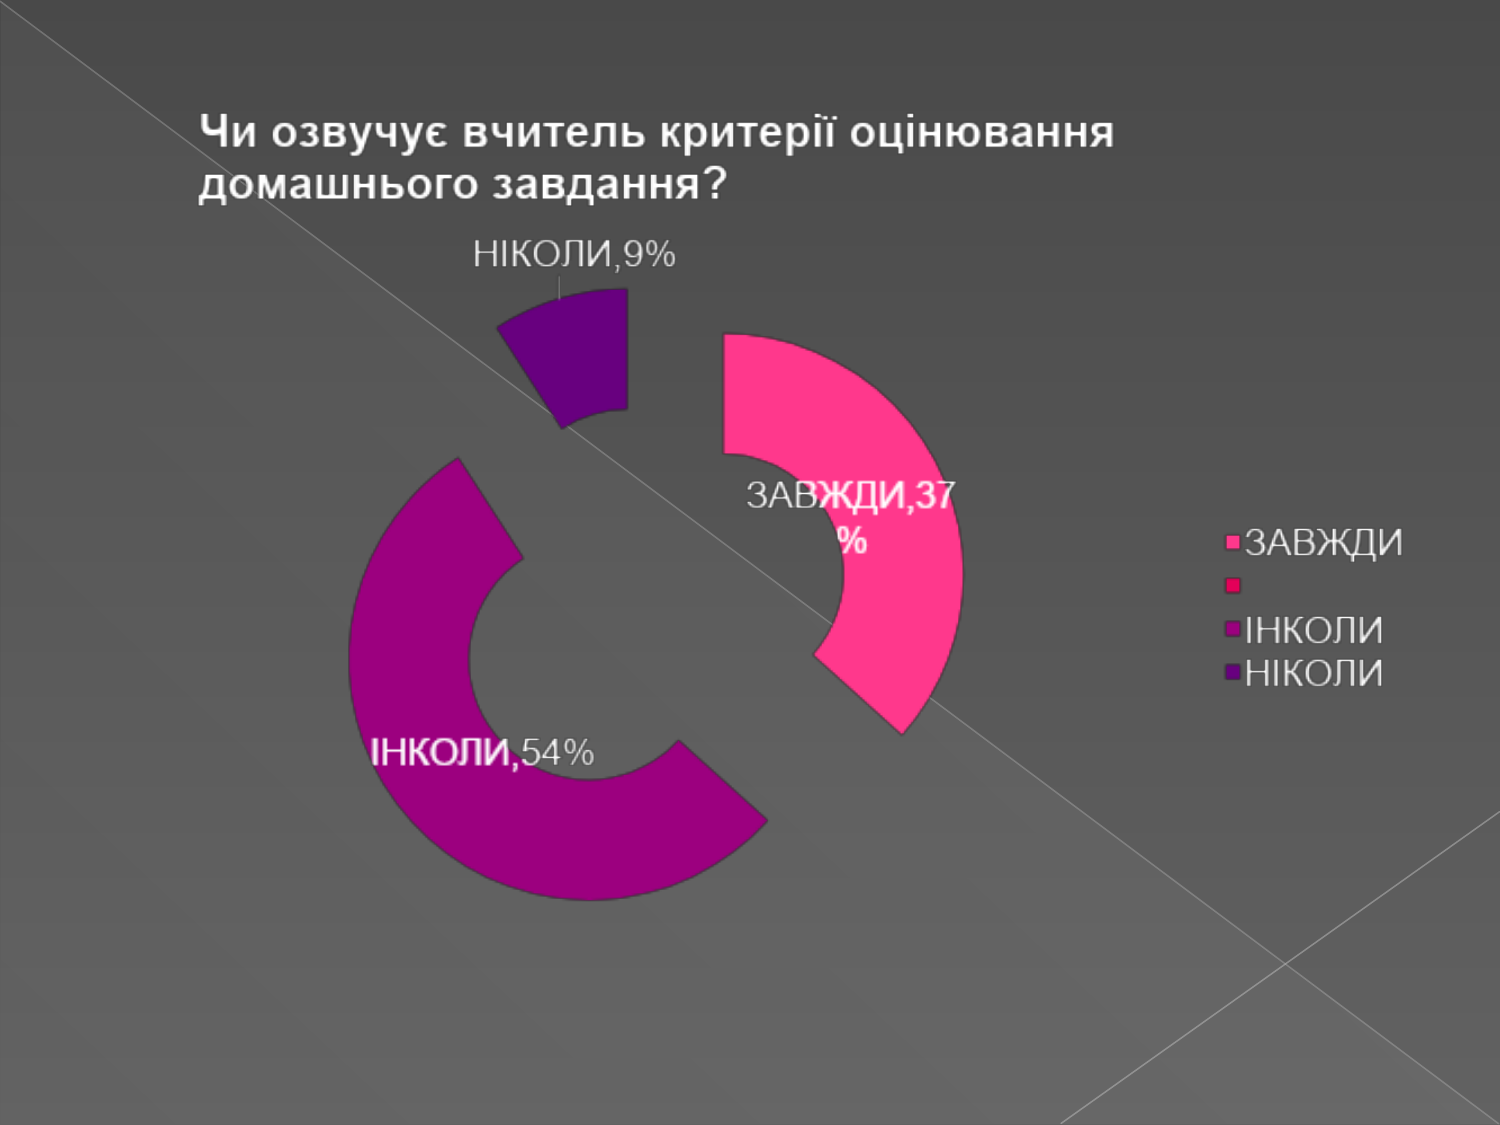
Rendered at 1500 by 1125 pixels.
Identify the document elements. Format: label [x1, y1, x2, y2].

picture [74, 105, 1426, 1006]
